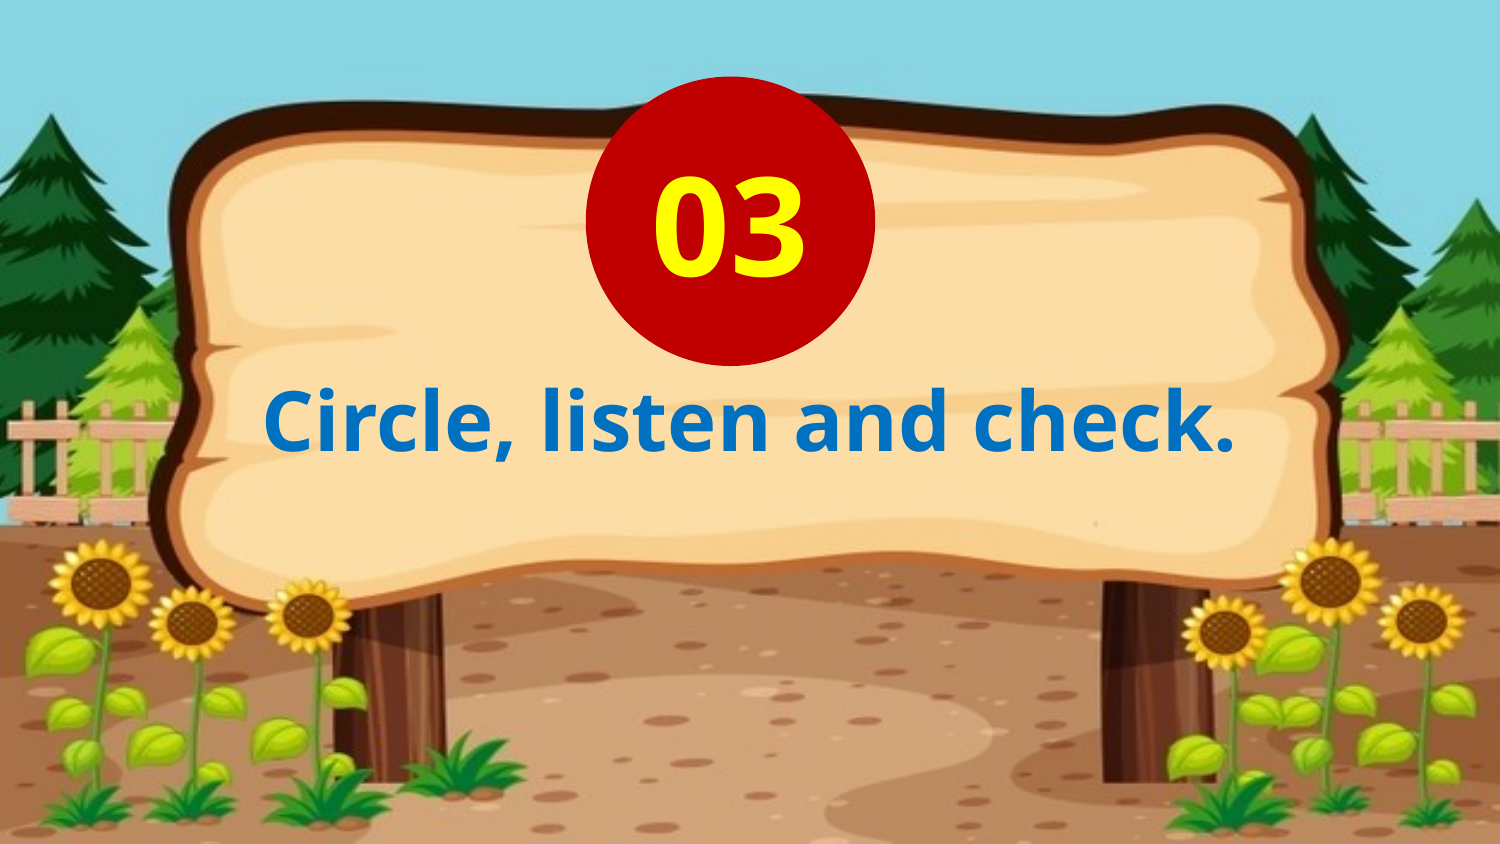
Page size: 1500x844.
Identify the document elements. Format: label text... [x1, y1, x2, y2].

picture [0, 0, 1500, 844]
text_box 03 [583, 74, 878, 369]
text_box Circle, listen and check. [117, 352, 1383, 513]
